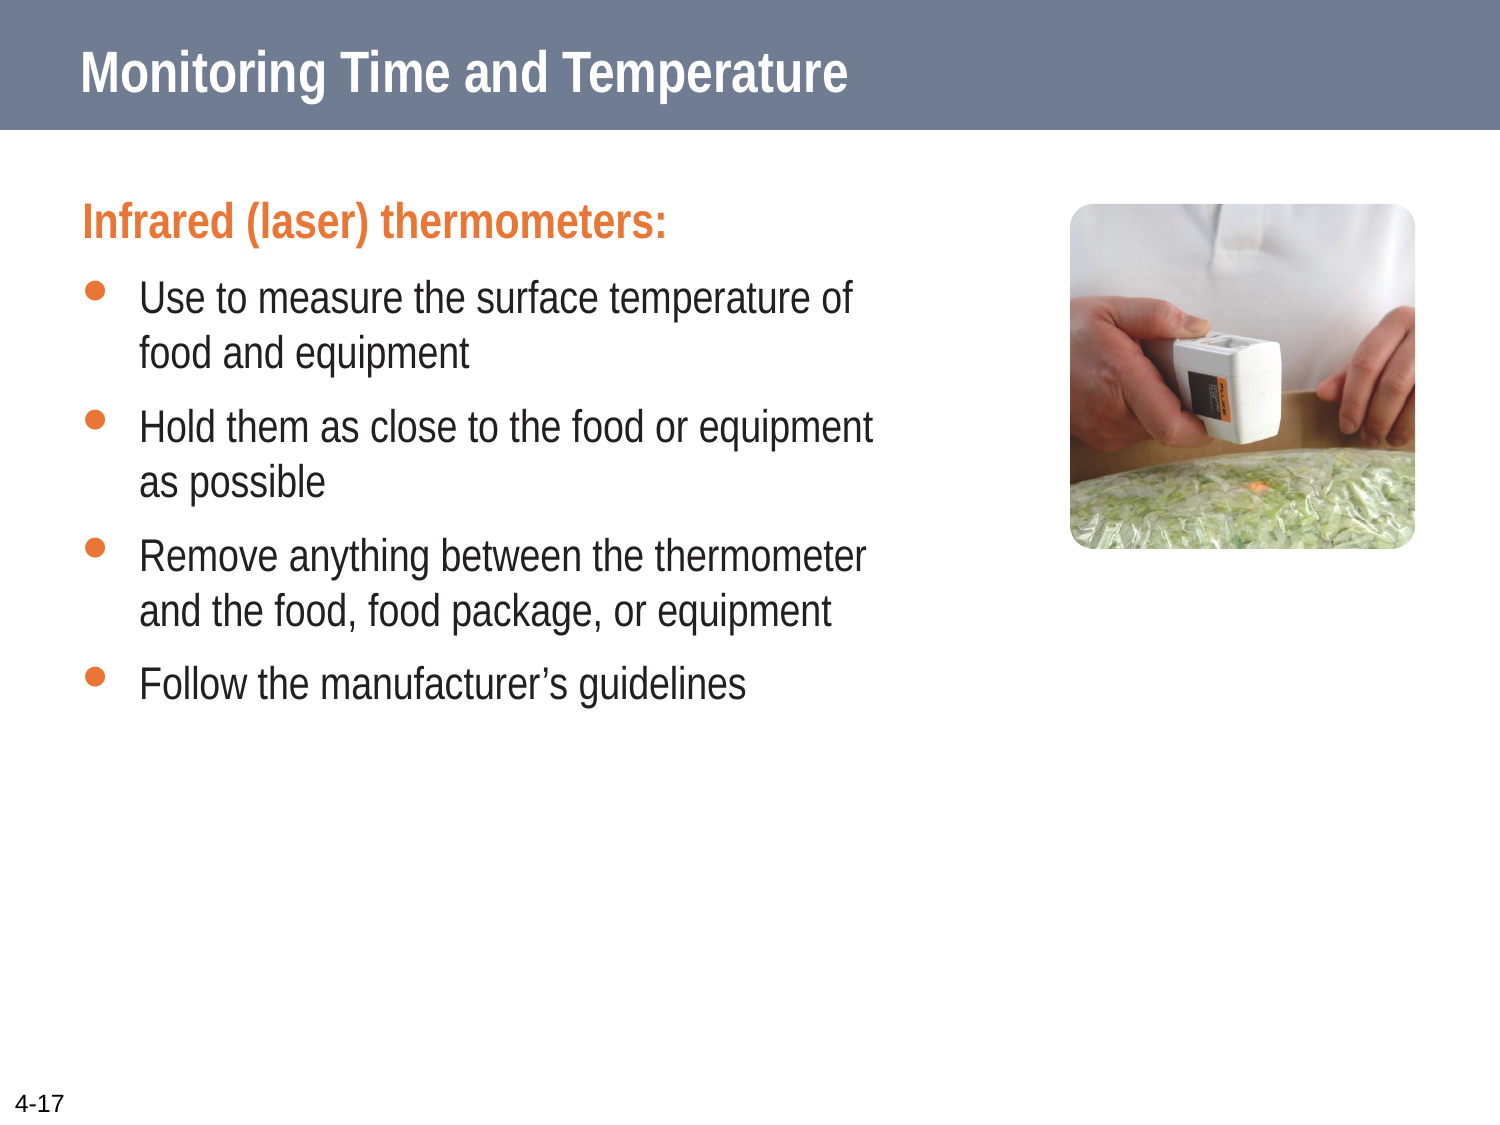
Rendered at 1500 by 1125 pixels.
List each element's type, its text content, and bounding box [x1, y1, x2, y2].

text_box 4-17 [0, 1080, 94, 1125]
list Infrared (laser) thermometers: Use to measure the surface temperature of food and equipment Hold them as close to the food or equipment as possible Remove anything between the thermometer and the food, food package, or equipment Follow the manufacturer’s guidelines [67, 187, 944, 1005]
picture [1069, 203, 1416, 550]
title Monitoring Time and Temperature [65, 26, 1429, 112]
